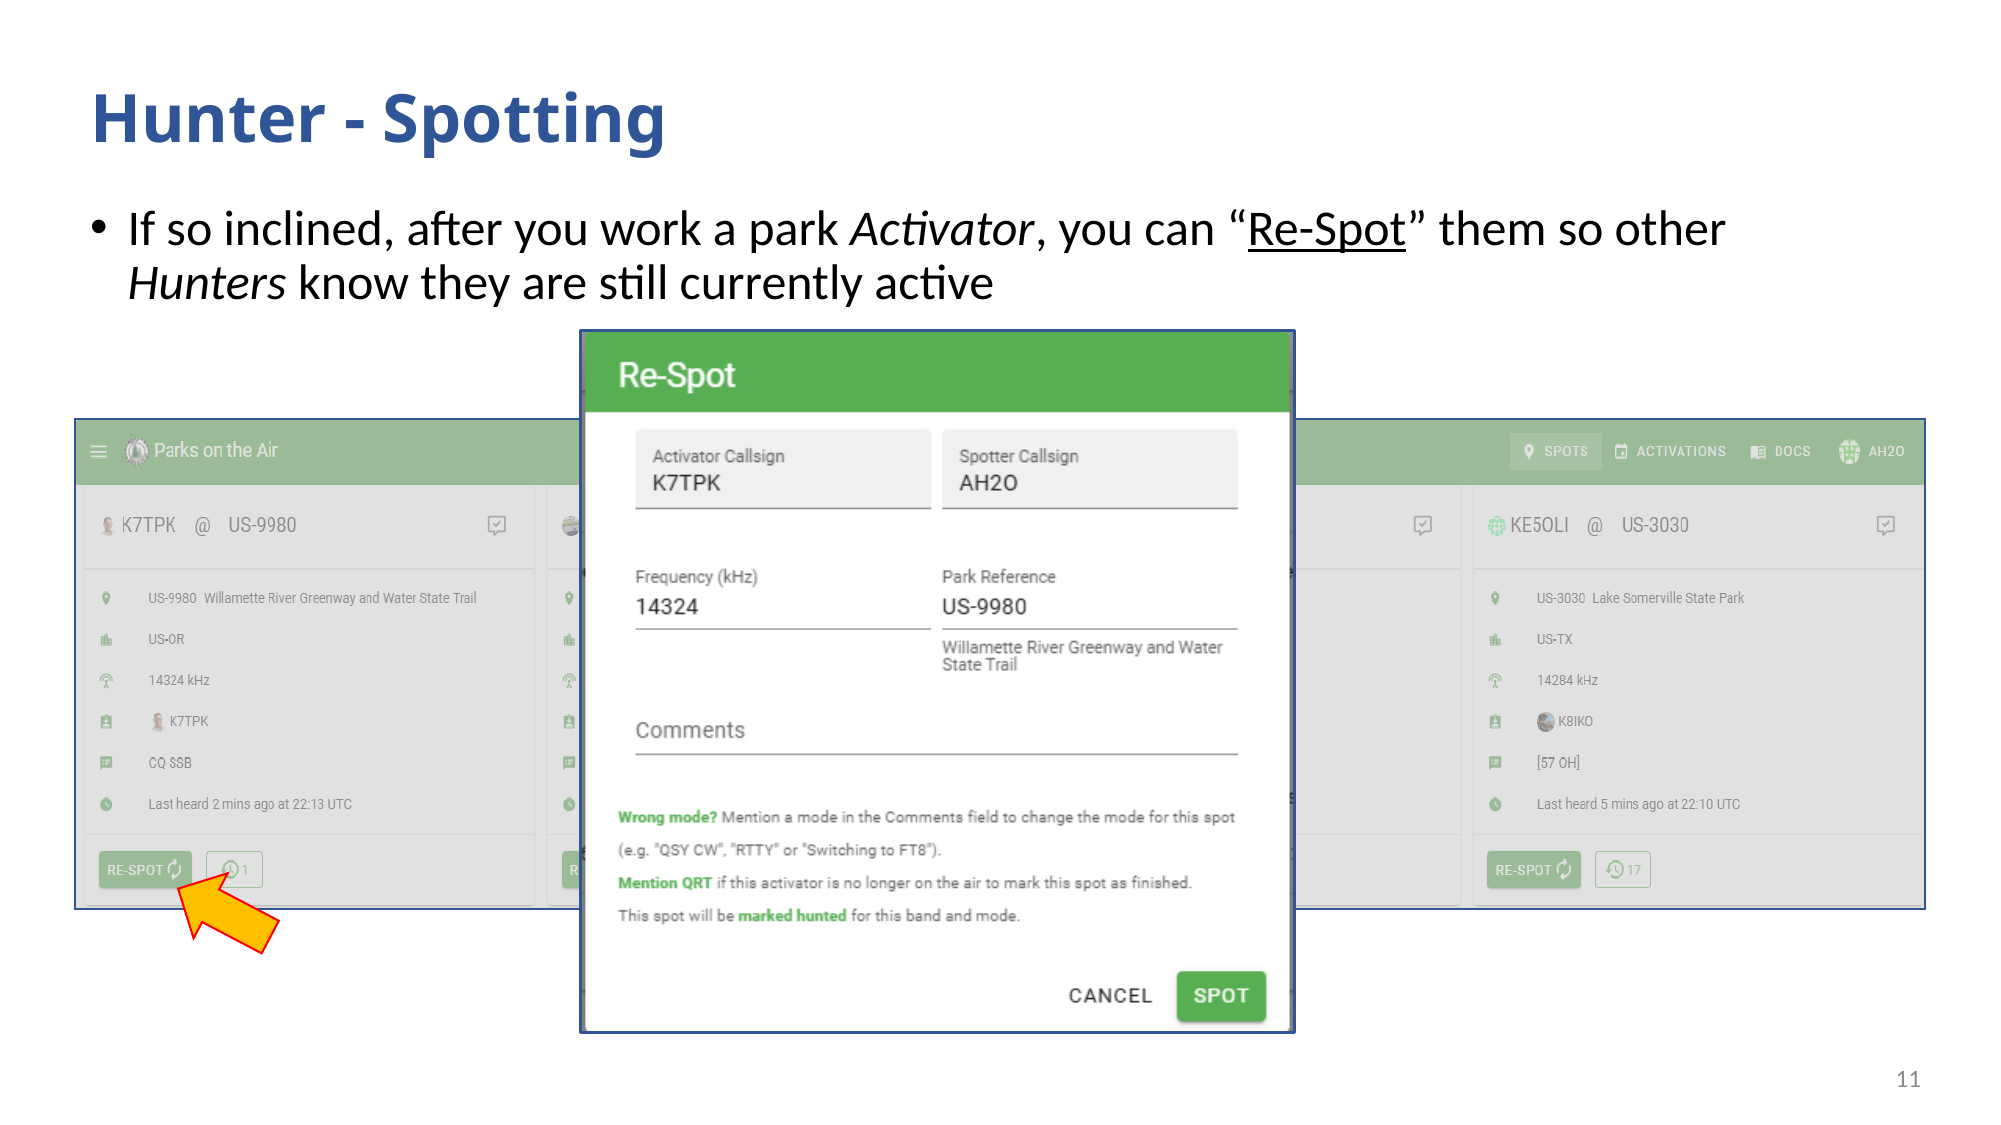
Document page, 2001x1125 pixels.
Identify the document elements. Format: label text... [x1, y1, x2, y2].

slide_number 11 [1486, 1047, 1937, 1108]
picture [74, 331, 1925, 1031]
text_box [183, 909, 281, 955]
list If so inclined, after you work a park Activator, you can “Re-Spot” them so other Hunters know they are still currently active [75, 194, 1800, 418]
title Hunter - Spotting [75, 59, 1863, 183]
